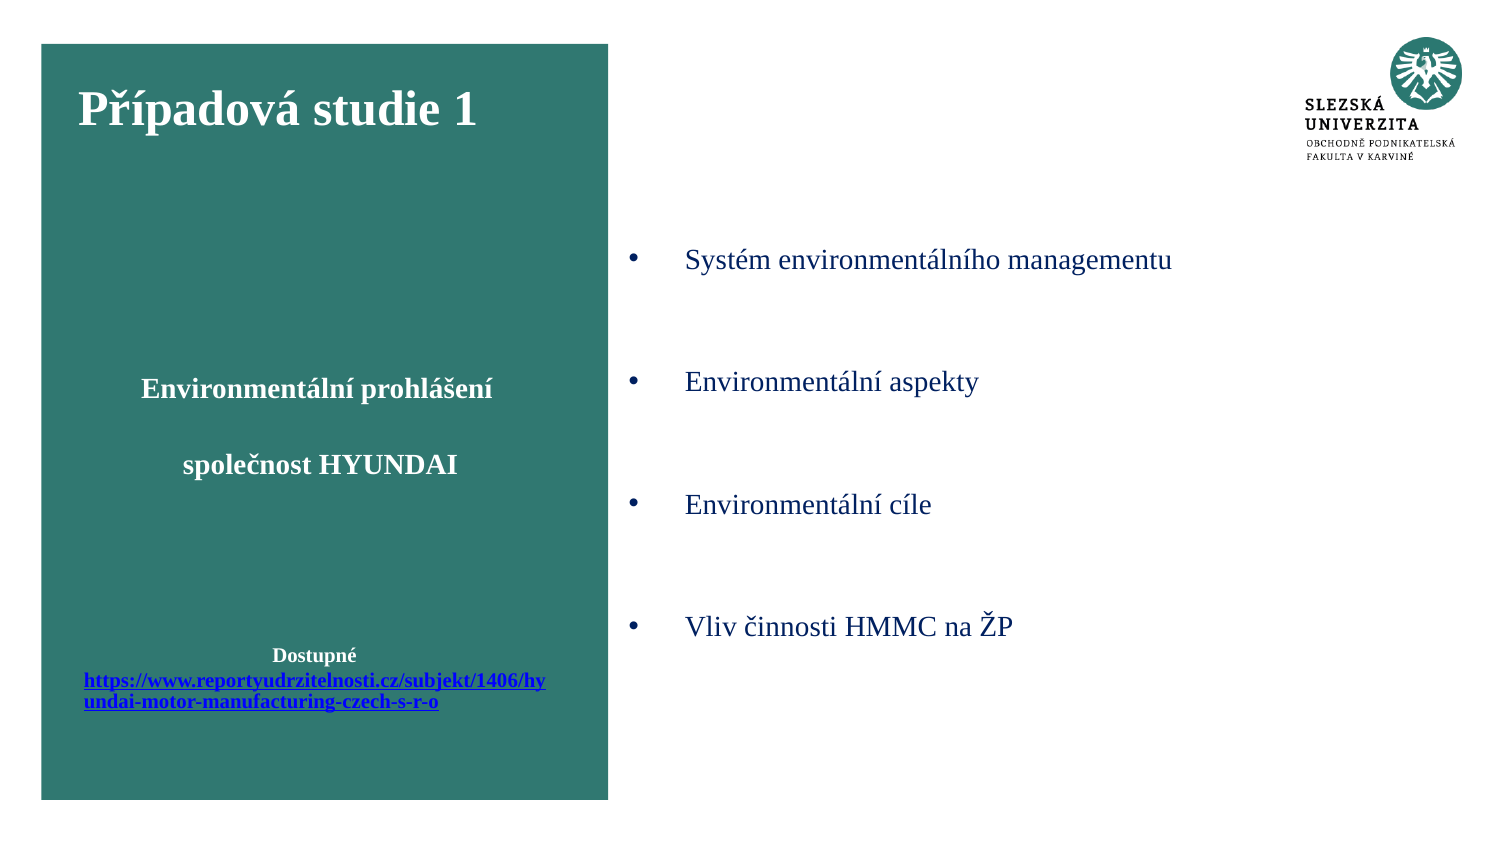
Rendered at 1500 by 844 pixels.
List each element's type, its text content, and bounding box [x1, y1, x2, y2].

text_box [39, 42, 610, 802]
text_box Environmentální prohlášení společnost HYUNDAI Dostupné https://www.reportyudrzitelnosti.cz/subjekt/1406/hyundai-motor-manufacturing-czech-s-r-o [68, 280, 565, 800]
picture [1304, 36, 1463, 160]
text_box Systém environmentálního managementu Environmentální aspekty Environmentální cíle Vliv činnosti HMMC na ŽP [613, 232, 1310, 800]
text_box Případová studie 1 [63, 67, 586, 245]
